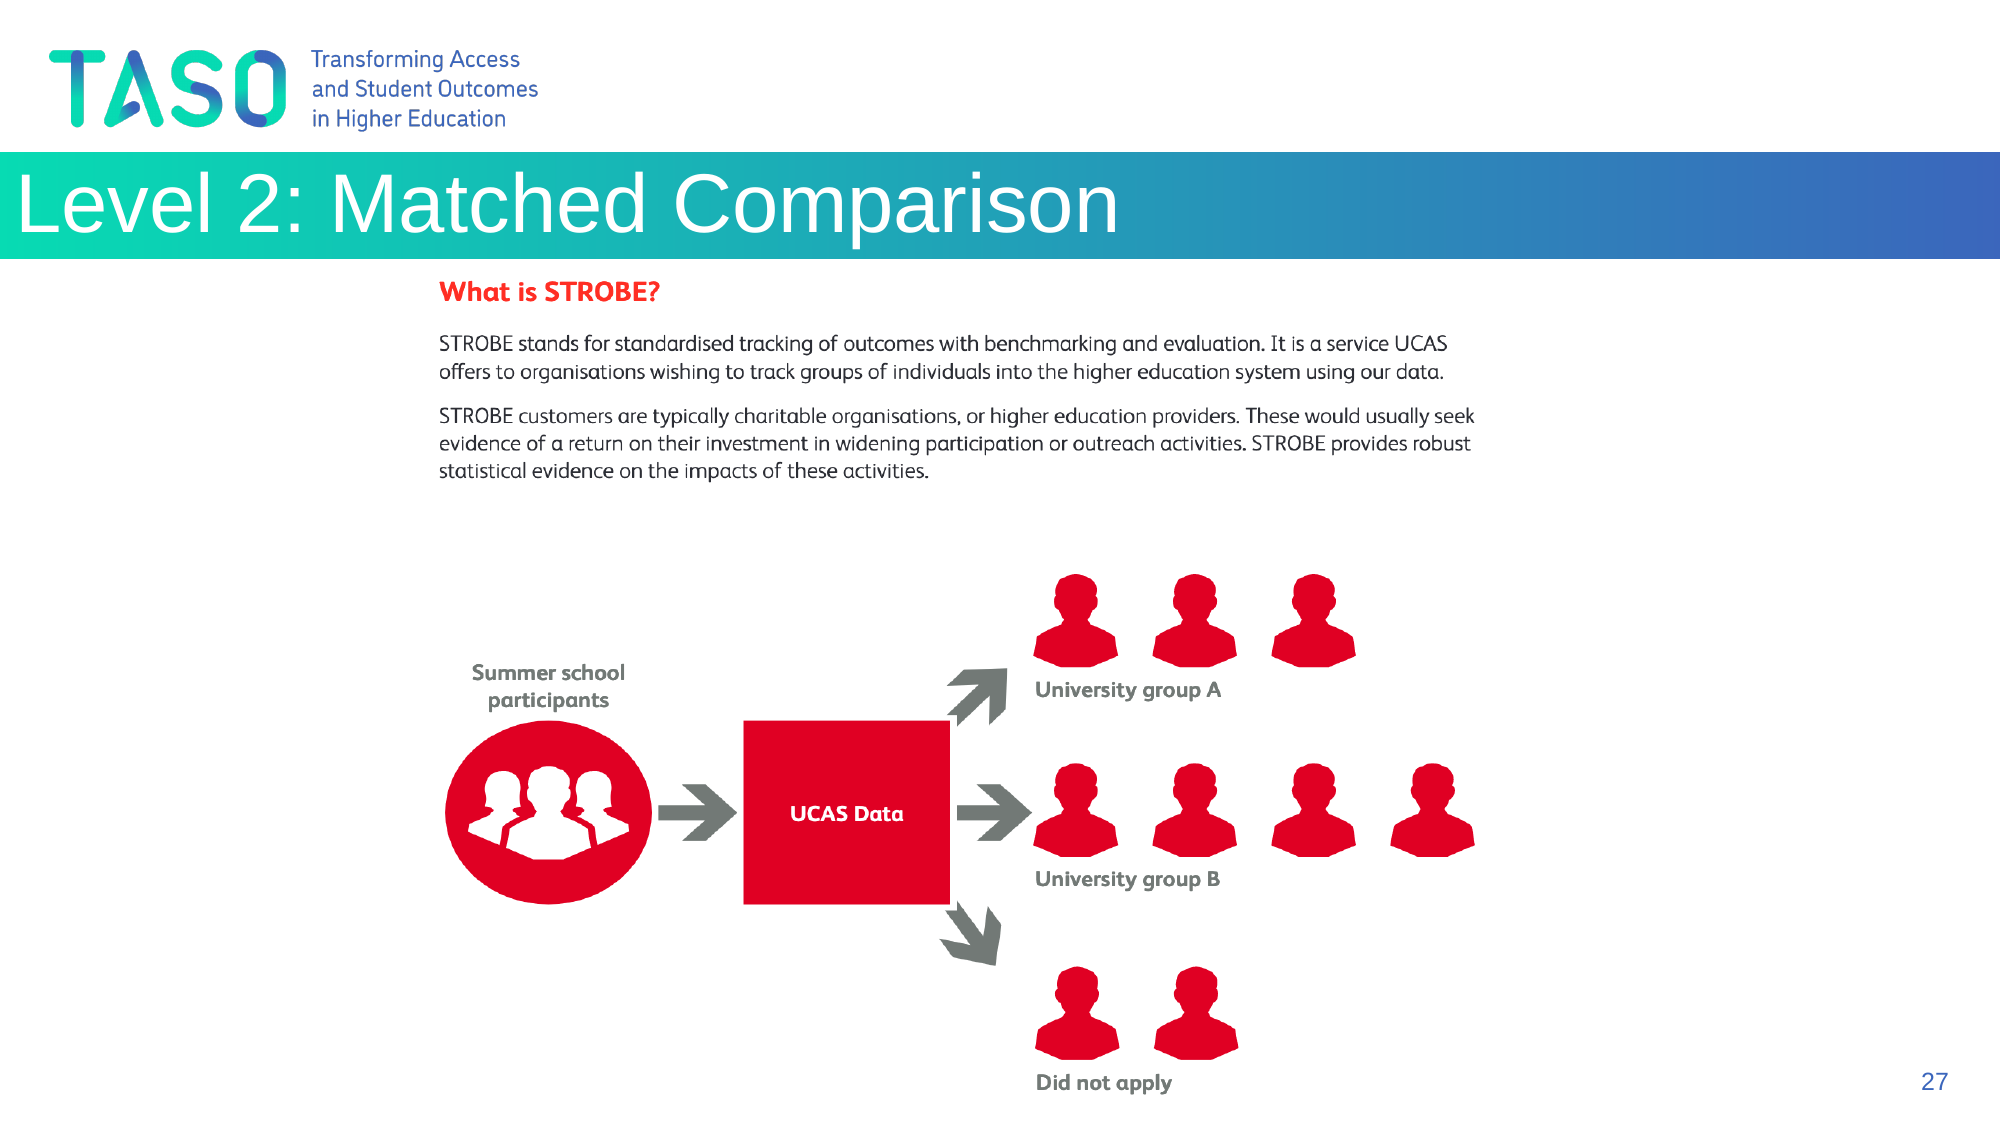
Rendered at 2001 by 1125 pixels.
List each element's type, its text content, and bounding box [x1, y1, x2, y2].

text_box Level 2: Matched Comparison [0, 152, 2000, 259]
picture [35, 0, 546, 152]
slide_number ‹#› [1519, 1065, 1965, 1103]
picture [422, 269, 1515, 1125]
